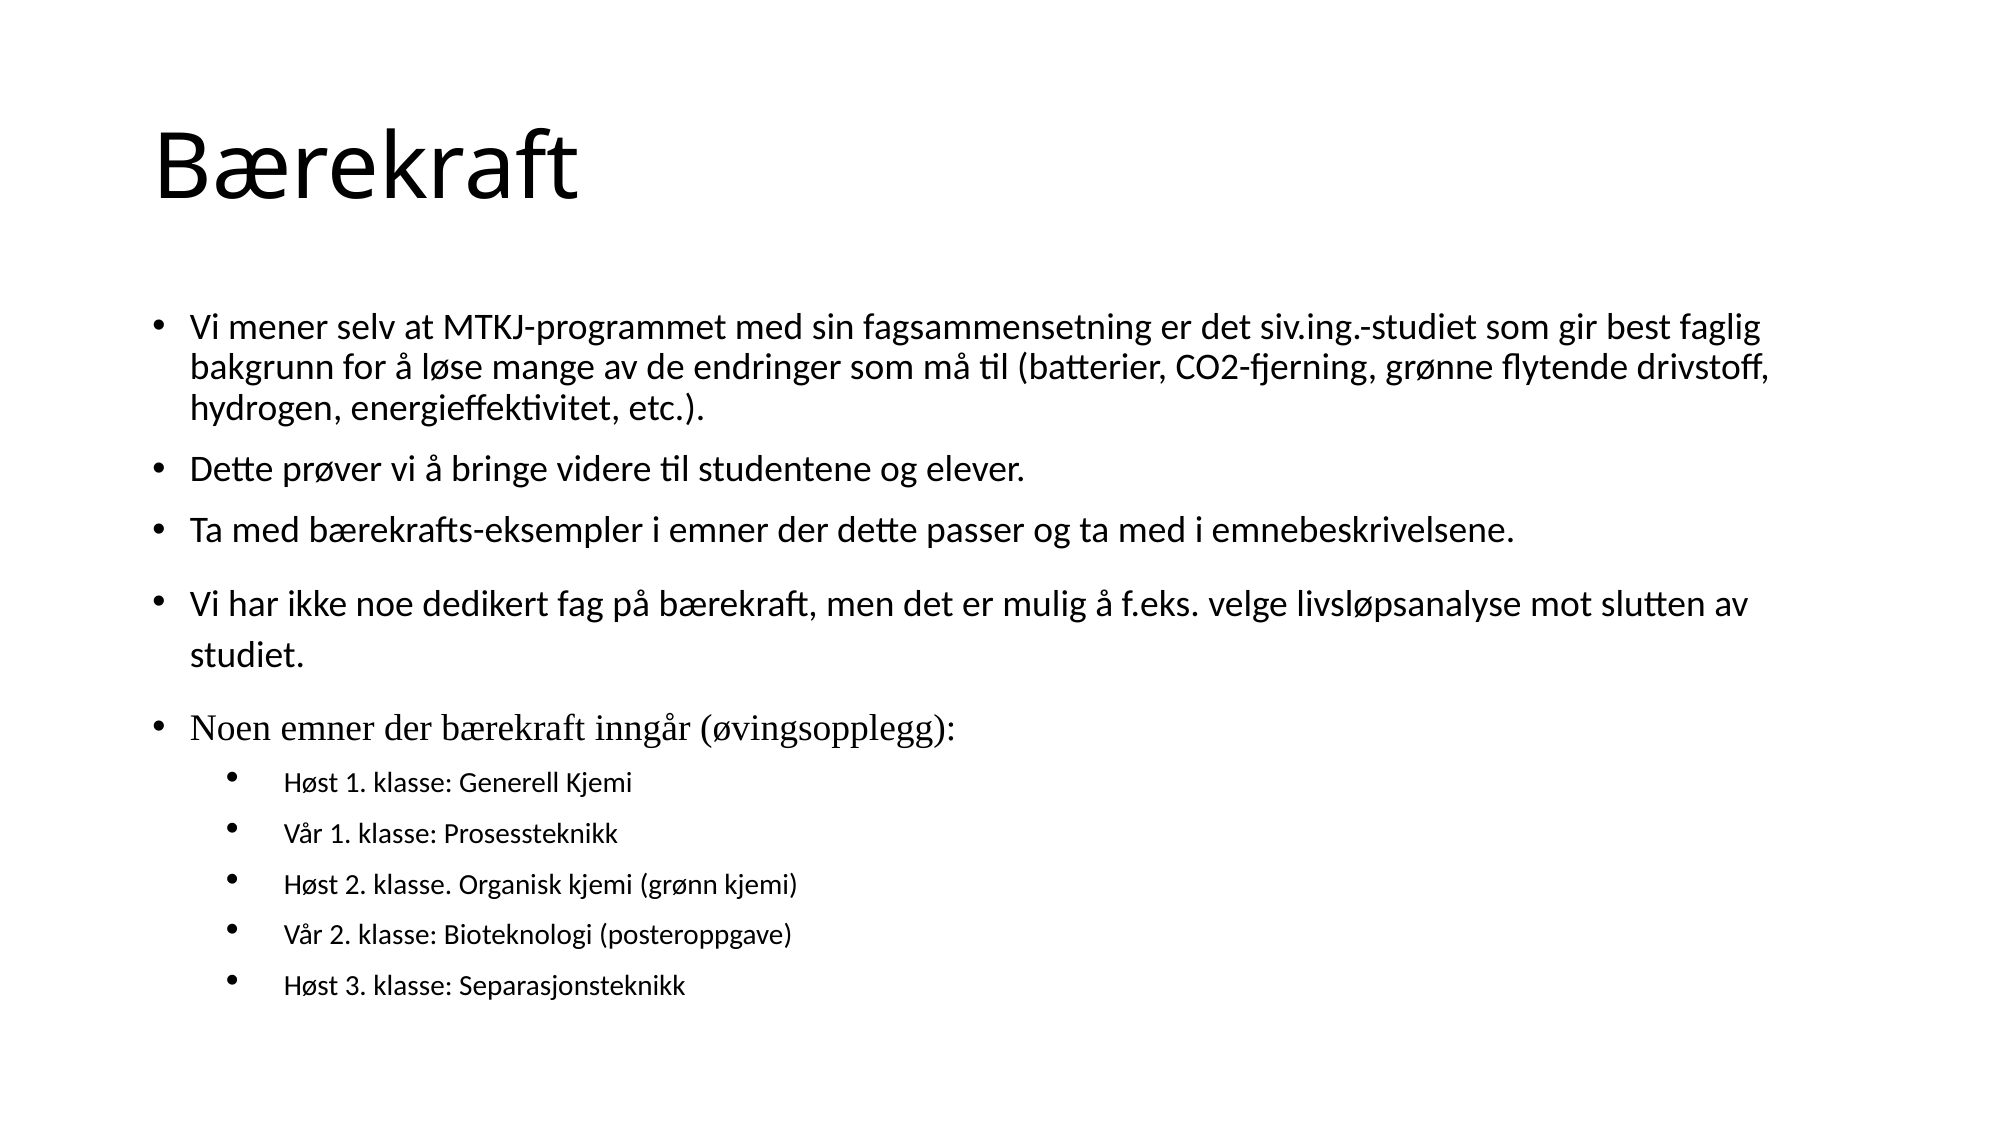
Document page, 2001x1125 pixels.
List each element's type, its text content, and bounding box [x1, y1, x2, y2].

list Vi mener selv at MTKJ-programmet med sin fagsammensetning er det siv.ing.-studiet som gir best faglig bakgrunn for å løse mange av de endringer som må til (batterier, CO2-fjerning, grønne flytende drivstoff, hydrogen, energieffektivitet, etc.). Dette prøver vi å bringe videre til studentene og elever. Ta med bærekrafts-eksempler i emner der dette passer og ta med i emnebeskrivelsene. Vi har ikke noe dedikert fag på bærekraft, men det er mulig å f.eks. velge livsløpsanalyse mot slutten av studiet. Noen emner der bærekraft inngår (øvingsopplegg): Høst 1. klasse: Generell Kjemi Vår 1. klasse: Prosessteknikk Høst 2. klasse. Organisk kjemi (grønn kjemi) Vår 2. klasse: Bioteknologi (posteroppgave) Høst 3. klasse: Separasjonsteknikk [137, 299, 1863, 1014]
title Bærekraft [137, 59, 1863, 278]
